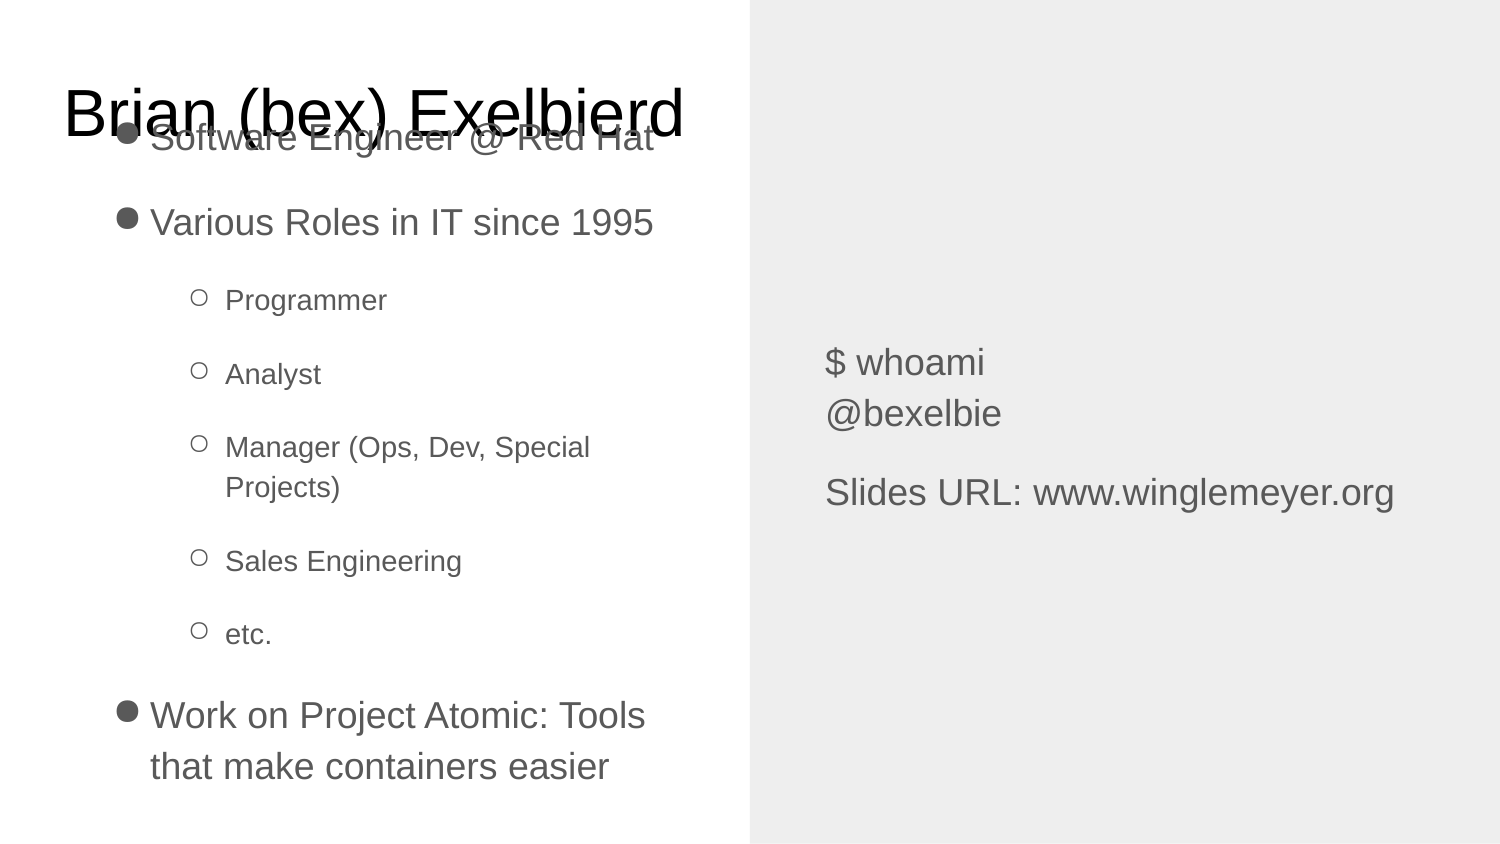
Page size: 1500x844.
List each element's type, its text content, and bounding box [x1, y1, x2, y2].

title Brian (bex) Exelbierd [42, 1, 708, 218]
list Software Engineer @ Red Hat Various Roles in IT since 1995 Programmer Analyst Manager (Ops, Dev, Special Projects) Sales Engineering etc. Work on Project Atomic: Tools that make containers easier [60, 143, 690, 750]
list $ whoami @bexelbie Slides URL: www.winglemeyer.org [810, 118, 1440, 725]
